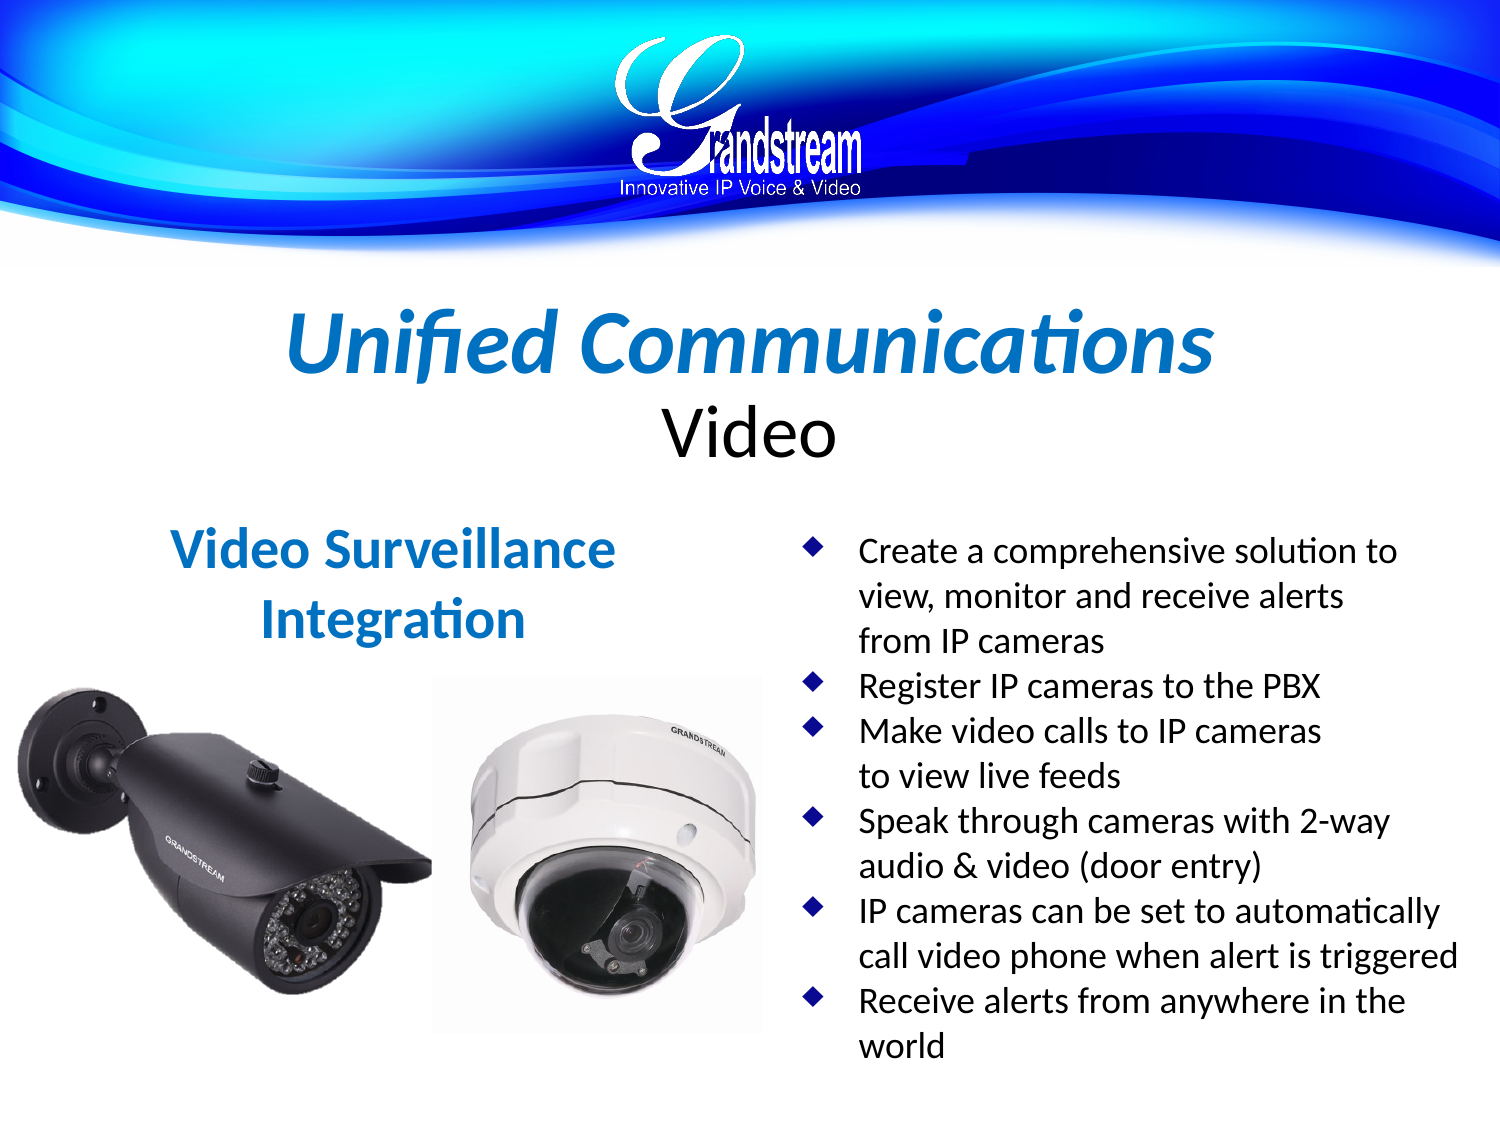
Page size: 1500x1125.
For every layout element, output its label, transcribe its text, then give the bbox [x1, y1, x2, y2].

text_box Unified Communications [0, 274, 1500, 374]
text_box Create a comprehensive solution to view, monitor and receive alerts from IP cameras Register IP cameras to the PBX Make video calls to IP cameras to view live feeds Speak through cameras with 2-way audio & video (door entry) IP cameras can be set to automatically call video phone when alert is triggered Receive alerts from anywhere in the world [787, 519, 1488, 1119]
picture [0, 0, 1500, 267]
picture [0, 653, 763, 1034]
text_box Video [0, 374, 1500, 480]
text_box Video Surveillance Integration [87, 502, 700, 658]
